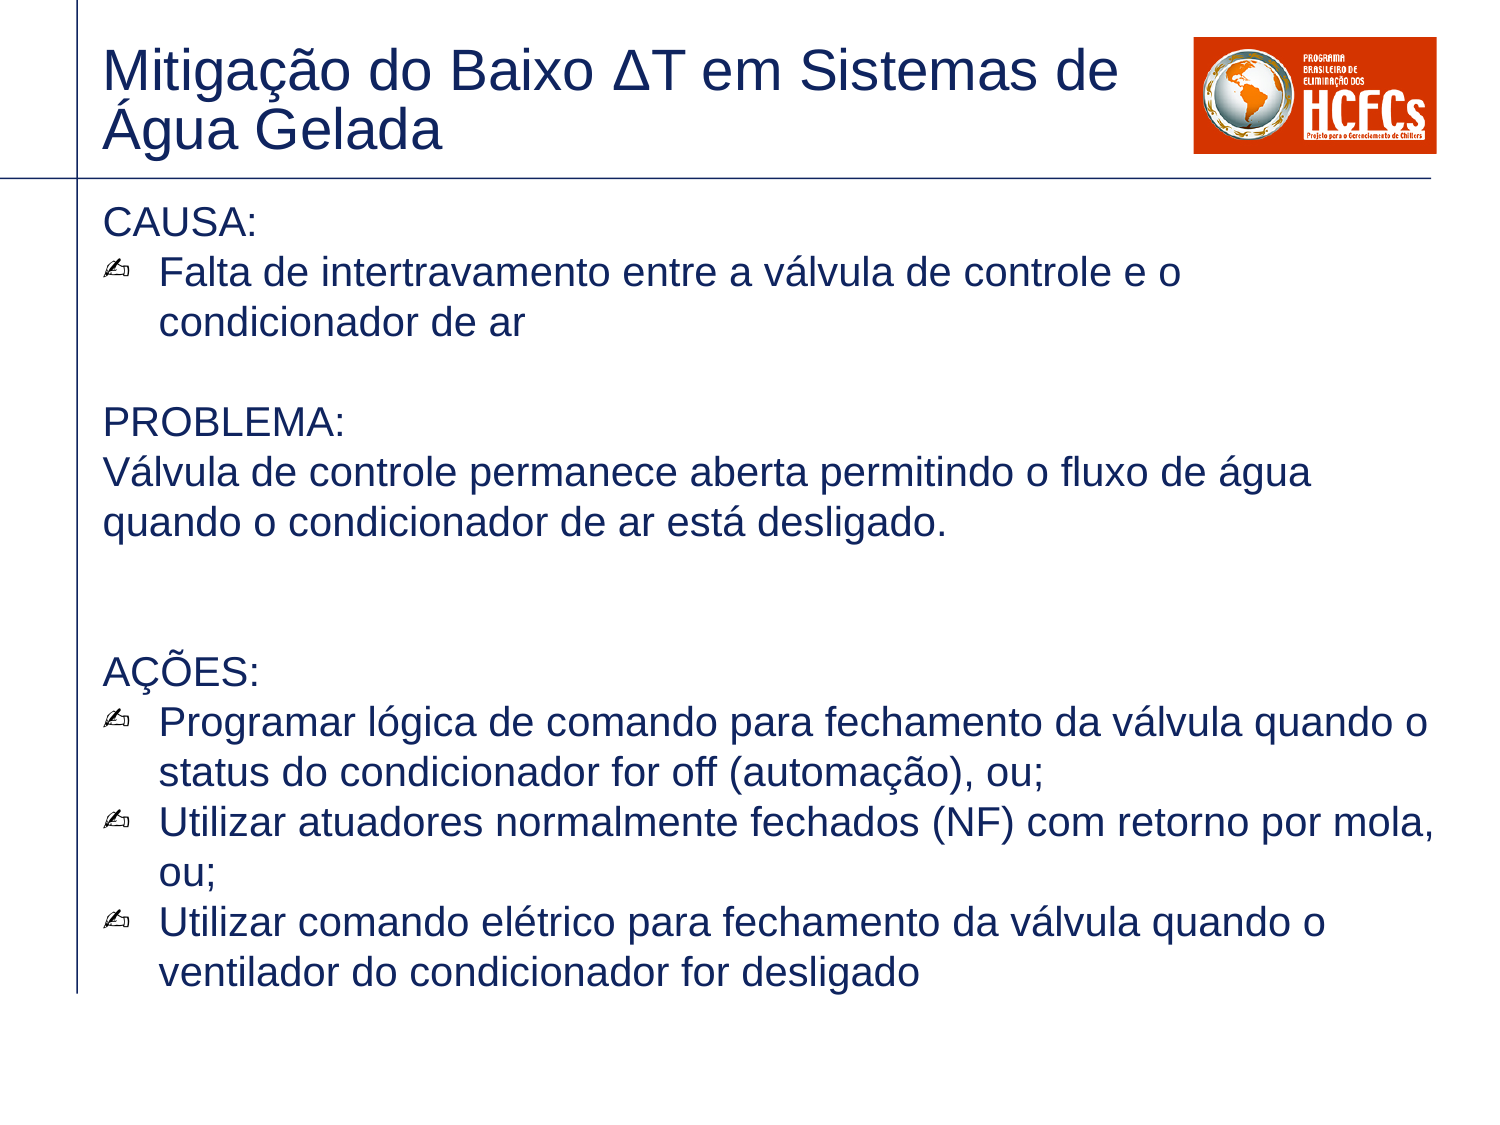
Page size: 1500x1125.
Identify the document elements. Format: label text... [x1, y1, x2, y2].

text_box CAUSA: Falta de intertravamento entre a válvula de controle e o condicionador de ar PROBLEMA: Válvula de controle permanece aberta permitindo o fluxo de água quando o condicionador de ar está desligado. AÇÕES: Programar lógica de comando para fechamento da válvula quando o status do condicionador for off (automação), ou; Utilizar atuadores normalmente fechados (NF) com retorno por mola, ou; Utilizar comando elétrico para fechamento da válvula quando o ventilador do condicionador for desligado [87, 187, 1463, 1088]
title Mitigação do Baixo ΔT em Sistemas de Água Gelada [87, 24, 1174, 169]
picture [1193, 37, 1437, 154]
